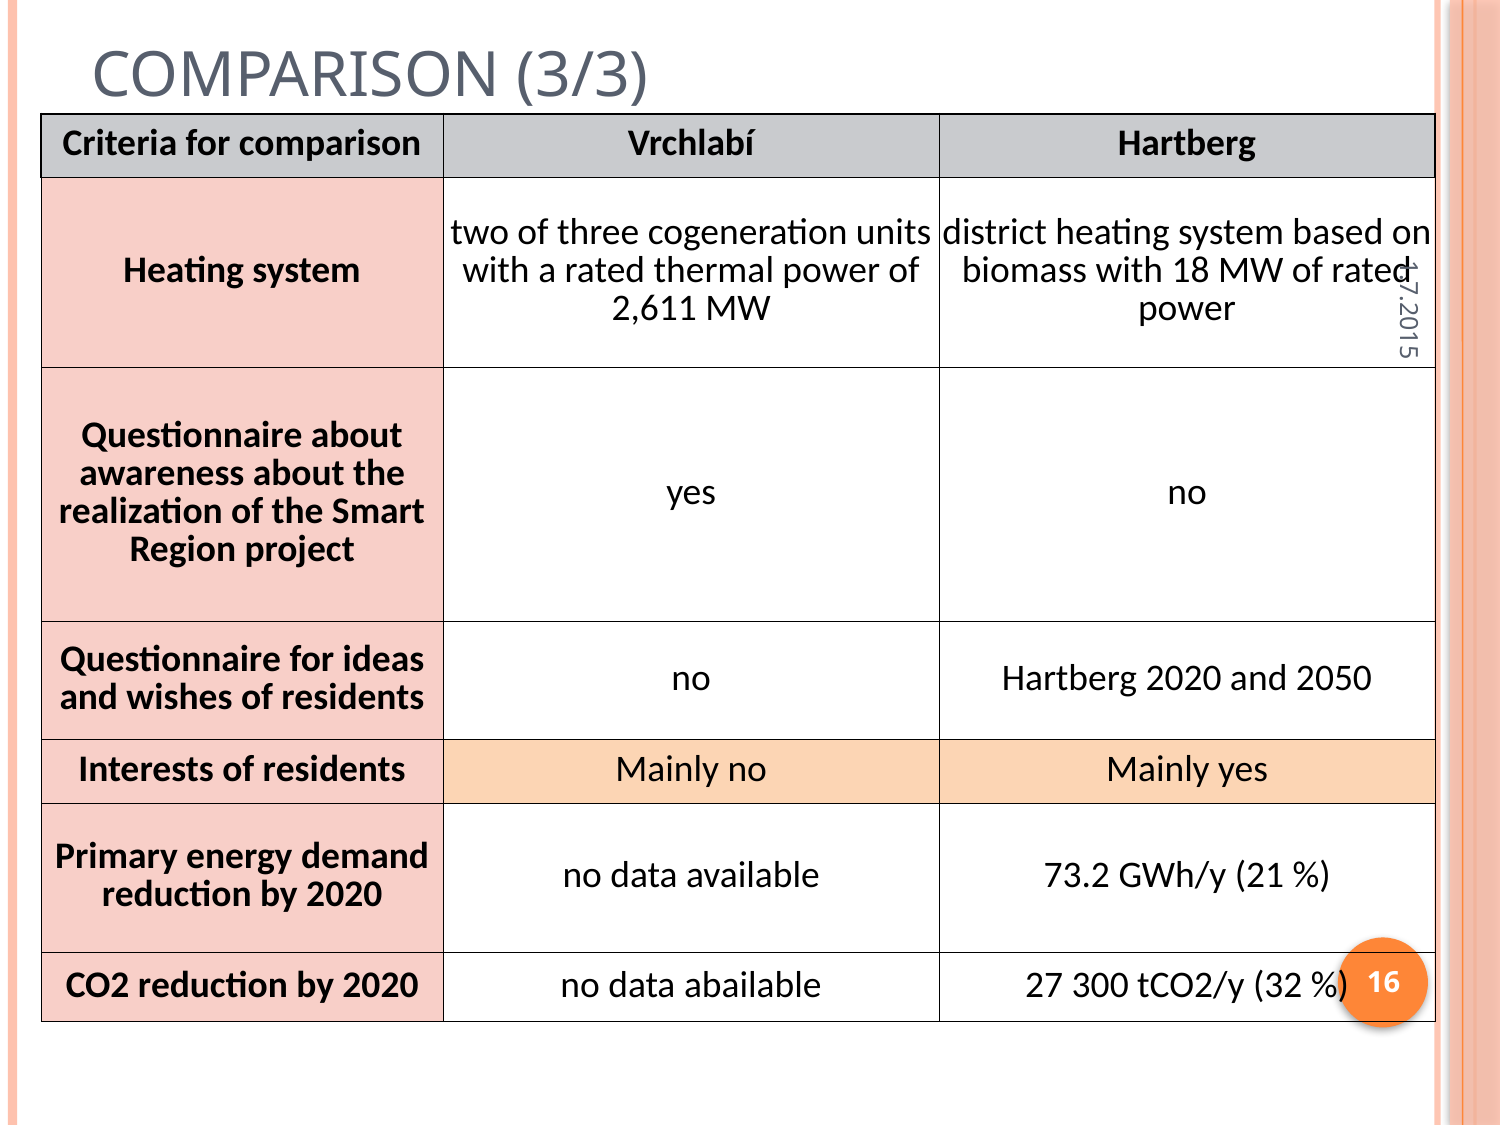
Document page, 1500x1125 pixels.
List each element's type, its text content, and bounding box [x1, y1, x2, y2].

table_header Hartberg [940, 115, 1378, 177]
table_cell two of three cogeneration units with a rated thermal power of 2,611 MW [444, 178, 939, 367]
table_cell Primary energy demand reduction by 2020 [42, 804, 443, 952]
table_cell Mainly yes [940, 740, 1435, 803]
table_cell no [940, 368, 1435, 621]
table_cell Interests of residents [42, 740, 443, 803]
table_cell yes [444, 368, 939, 621]
table_cell Heating system [42, 178, 443, 367]
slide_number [1378, 43, 1442, 374]
table_cell district heating system based on biomass with 18 MW of rated power [940, 178, 1378, 367]
table_header Criteria for comparison [42, 115, 443, 177]
table_cell 27 300 tCO2/y (32 %) [940, 953, 1333, 1021]
table_cell Hartberg 2020 and 2050 [940, 622, 1435, 739]
title Comparison (3/3) [76, 19, 1302, 117]
table_cell 73.2 GWh/y (21 %) [940, 804, 1435, 952]
table_cell no data abailable [444, 953, 939, 1021]
table_header Vrchlabí [444, 117, 939, 177]
table_cell Questionnaire about awareness about the realization of the Smart Region project [42, 368, 443, 621]
slide_number 16 [1333, 940, 1434, 1027]
table_cell no data available [444, 804, 939, 952]
table_cell no [444, 622, 939, 739]
table_cell Questionnaire for ideas and wishes of residents [42, 622, 443, 739]
table_cell Mainly no [444, 740, 939, 803]
table_cell CO2 reduction by 2020 [42, 953, 443, 1021]
